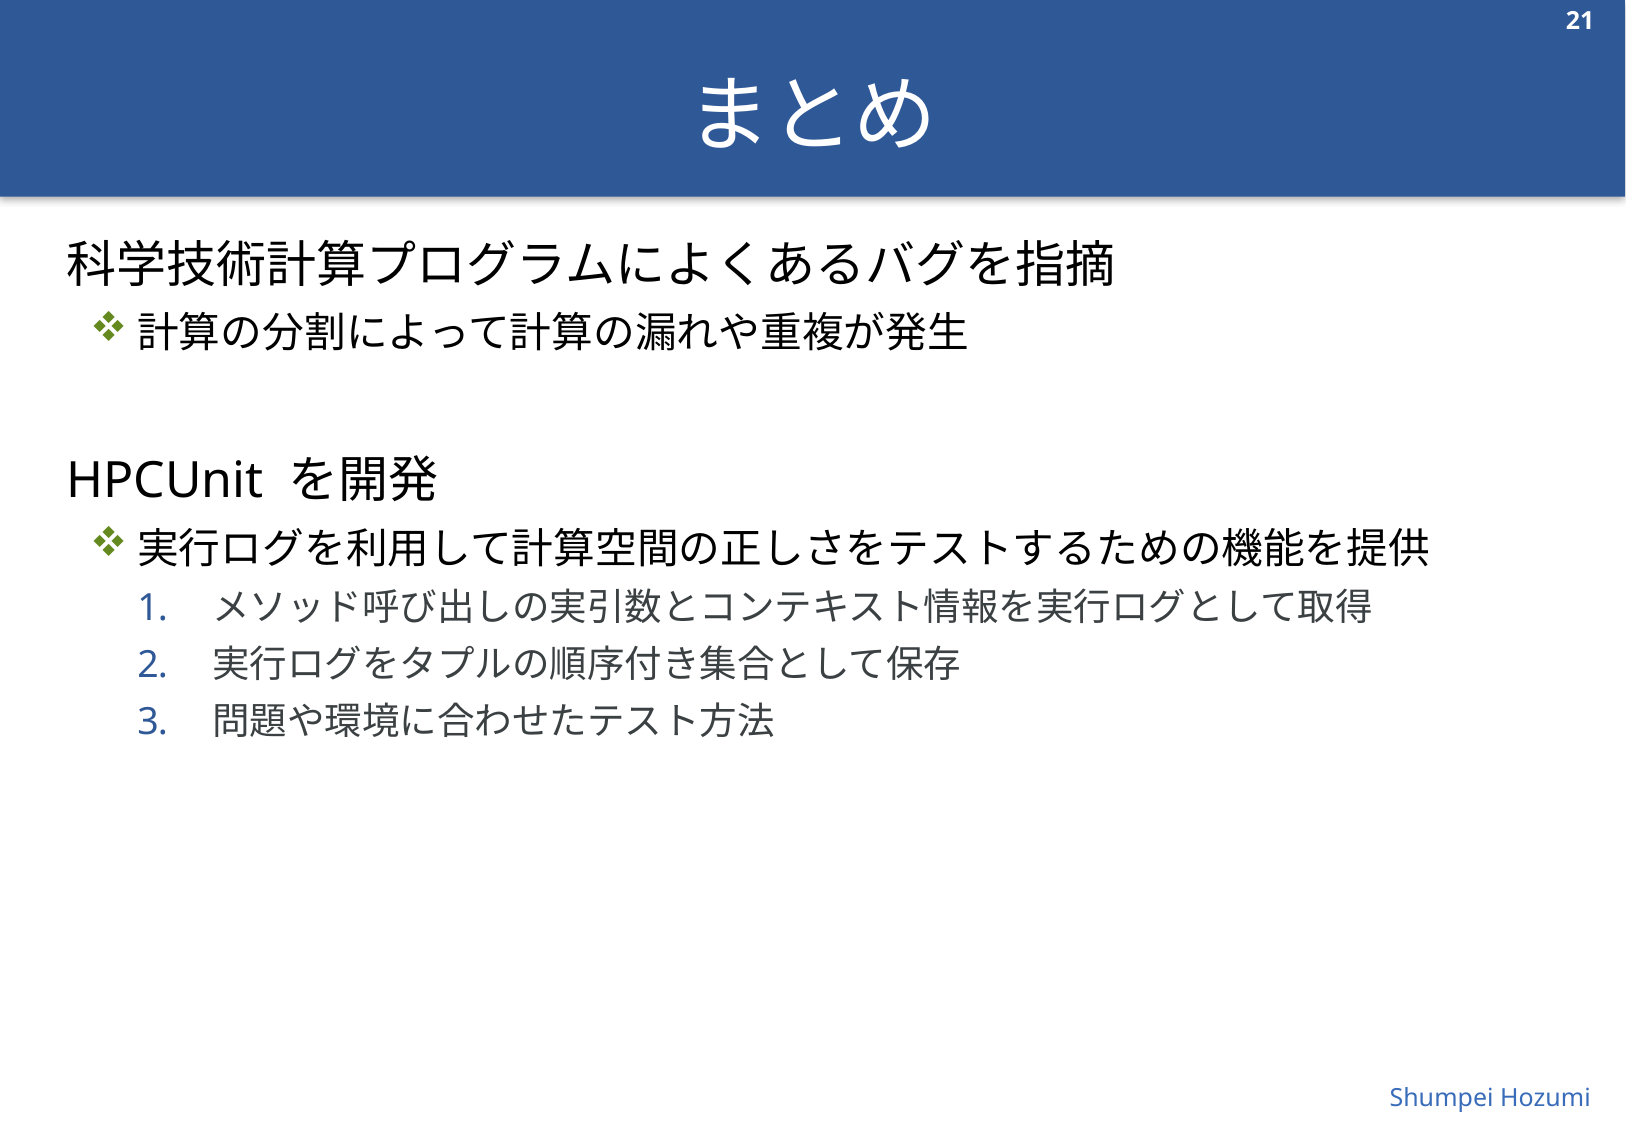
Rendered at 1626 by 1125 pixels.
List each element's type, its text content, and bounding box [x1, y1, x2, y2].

title まとめ [51, 51, 1574, 169]
slide_number 21 [1531, 0, 1625, 52]
footer Shumpei Hozumi [1369, 1071, 1607, 1125]
list 科学技術計算プログラムによくあるバグを指摘 計算の分割によって計算の漏れや重複が発生 HPCUnit を開発 実行ログを利用して計算空間の正しさをテストするための機能を提供 メソッド呼び出しの実引数とコンテキスト情報を実行ログとして取得 実行ログをタプルの順序付き集合として保存 問題や環境に合わせたテスト方法 [51, 219, 1574, 1103]
